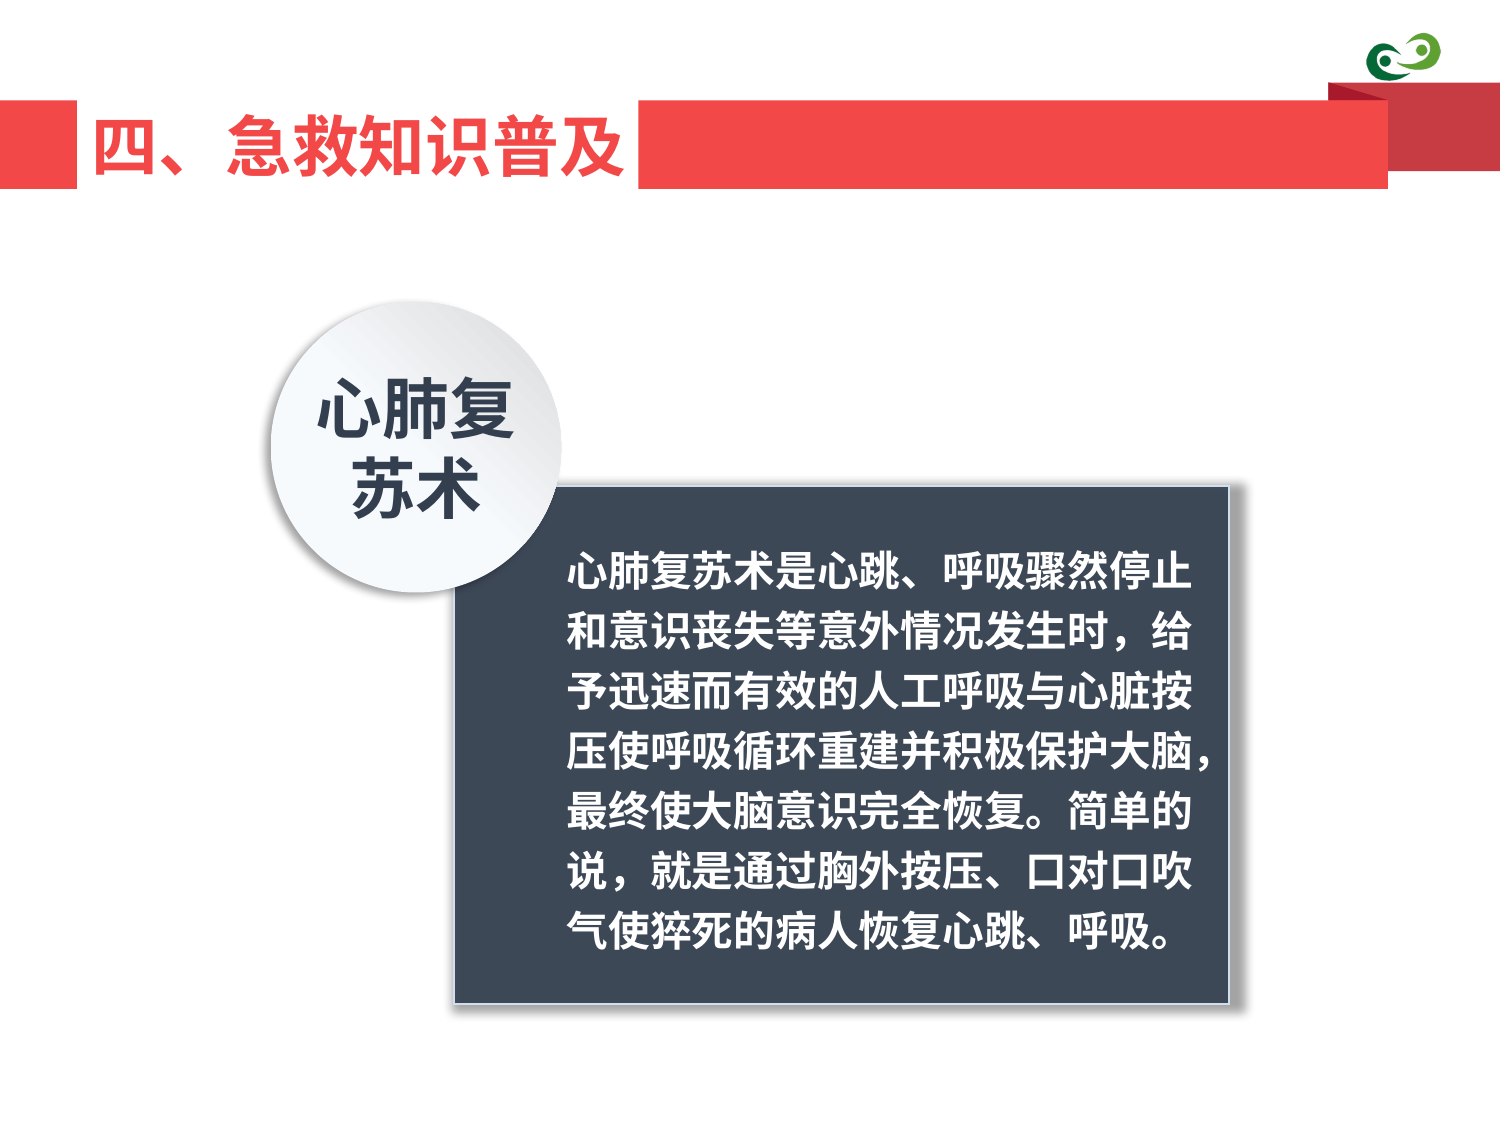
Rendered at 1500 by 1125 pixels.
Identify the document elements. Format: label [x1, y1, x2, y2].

text_box [270, 301, 1230, 1004]
text_box [0, 82, 1500, 193]
picture [1329, 32, 1477, 82]
